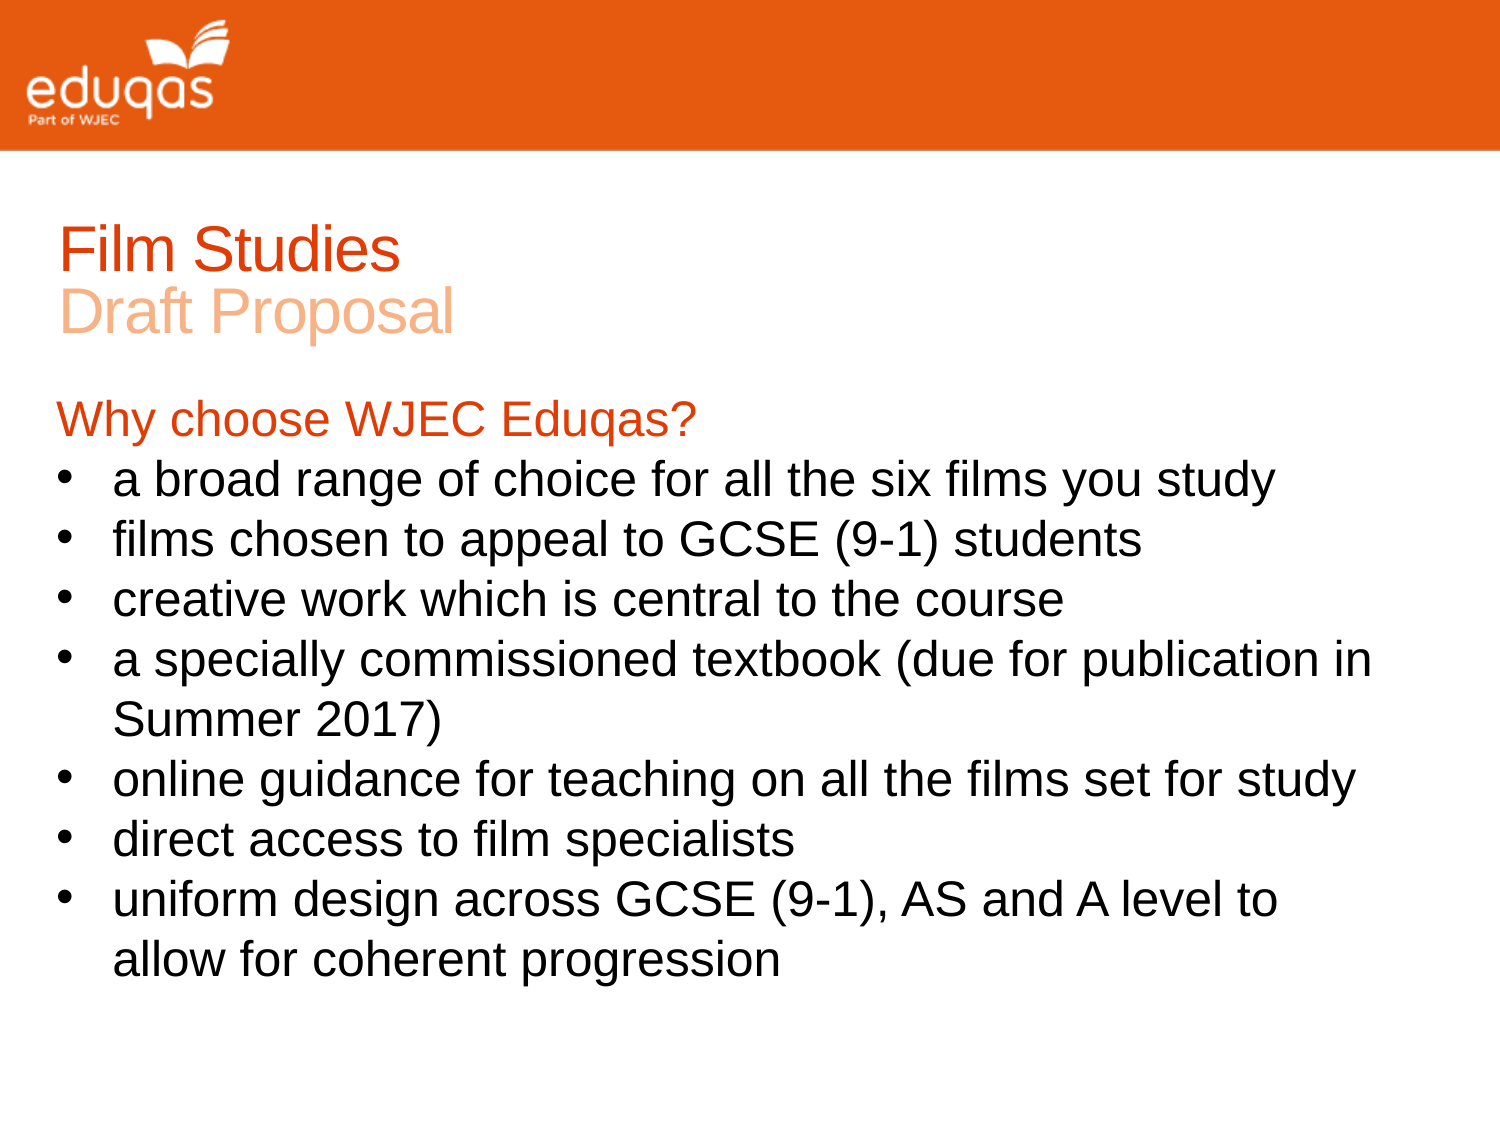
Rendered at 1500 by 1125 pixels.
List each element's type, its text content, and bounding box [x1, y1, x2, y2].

text_box Why choose WJEC Eduqas? a broad range of choice for all the six films you study films chosen to appeal to GCSE (9-1) students creative work which is central to the course a specially commissioned textbook (due for publication in Summer 2017) online guidance for teaching on all the films set for study direct access to film specialists uniform design across GCSE (9-1), AS and A level to allow for coherent progression [41, 379, 1421, 994]
text_box Film Studies Draft Proposal [43, 224, 1055, 354]
picture [0, 0, 1500, 215]
